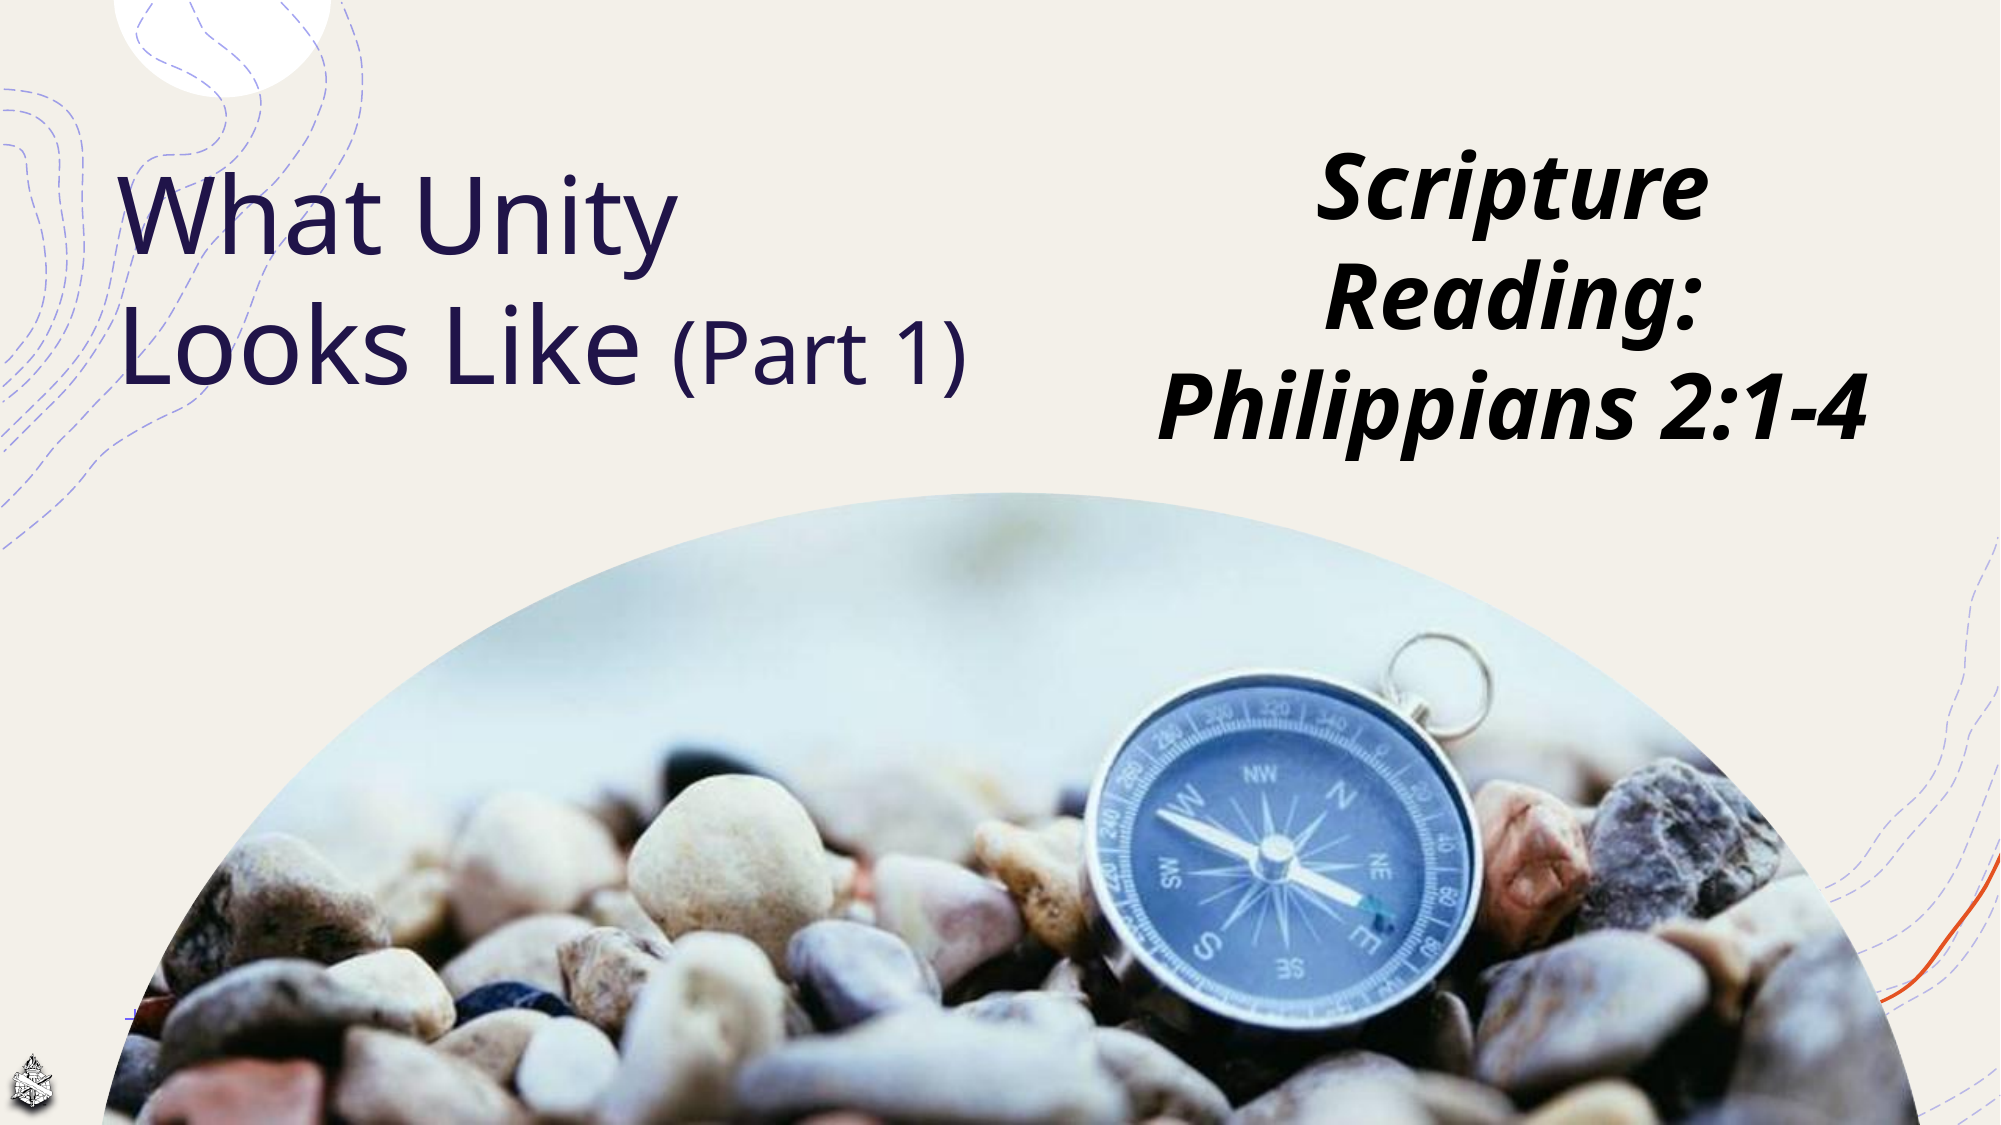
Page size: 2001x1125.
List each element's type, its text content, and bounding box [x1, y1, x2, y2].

picture [10, 1053, 53, 1108]
title What Unity Looks Like (Part 1) [101, 93, 1000, 459]
subtitle Scripture Reading: Philippians 2:1-4 [1106, 92, 1920, 492]
picture [101, 492, 1920, 1125]
